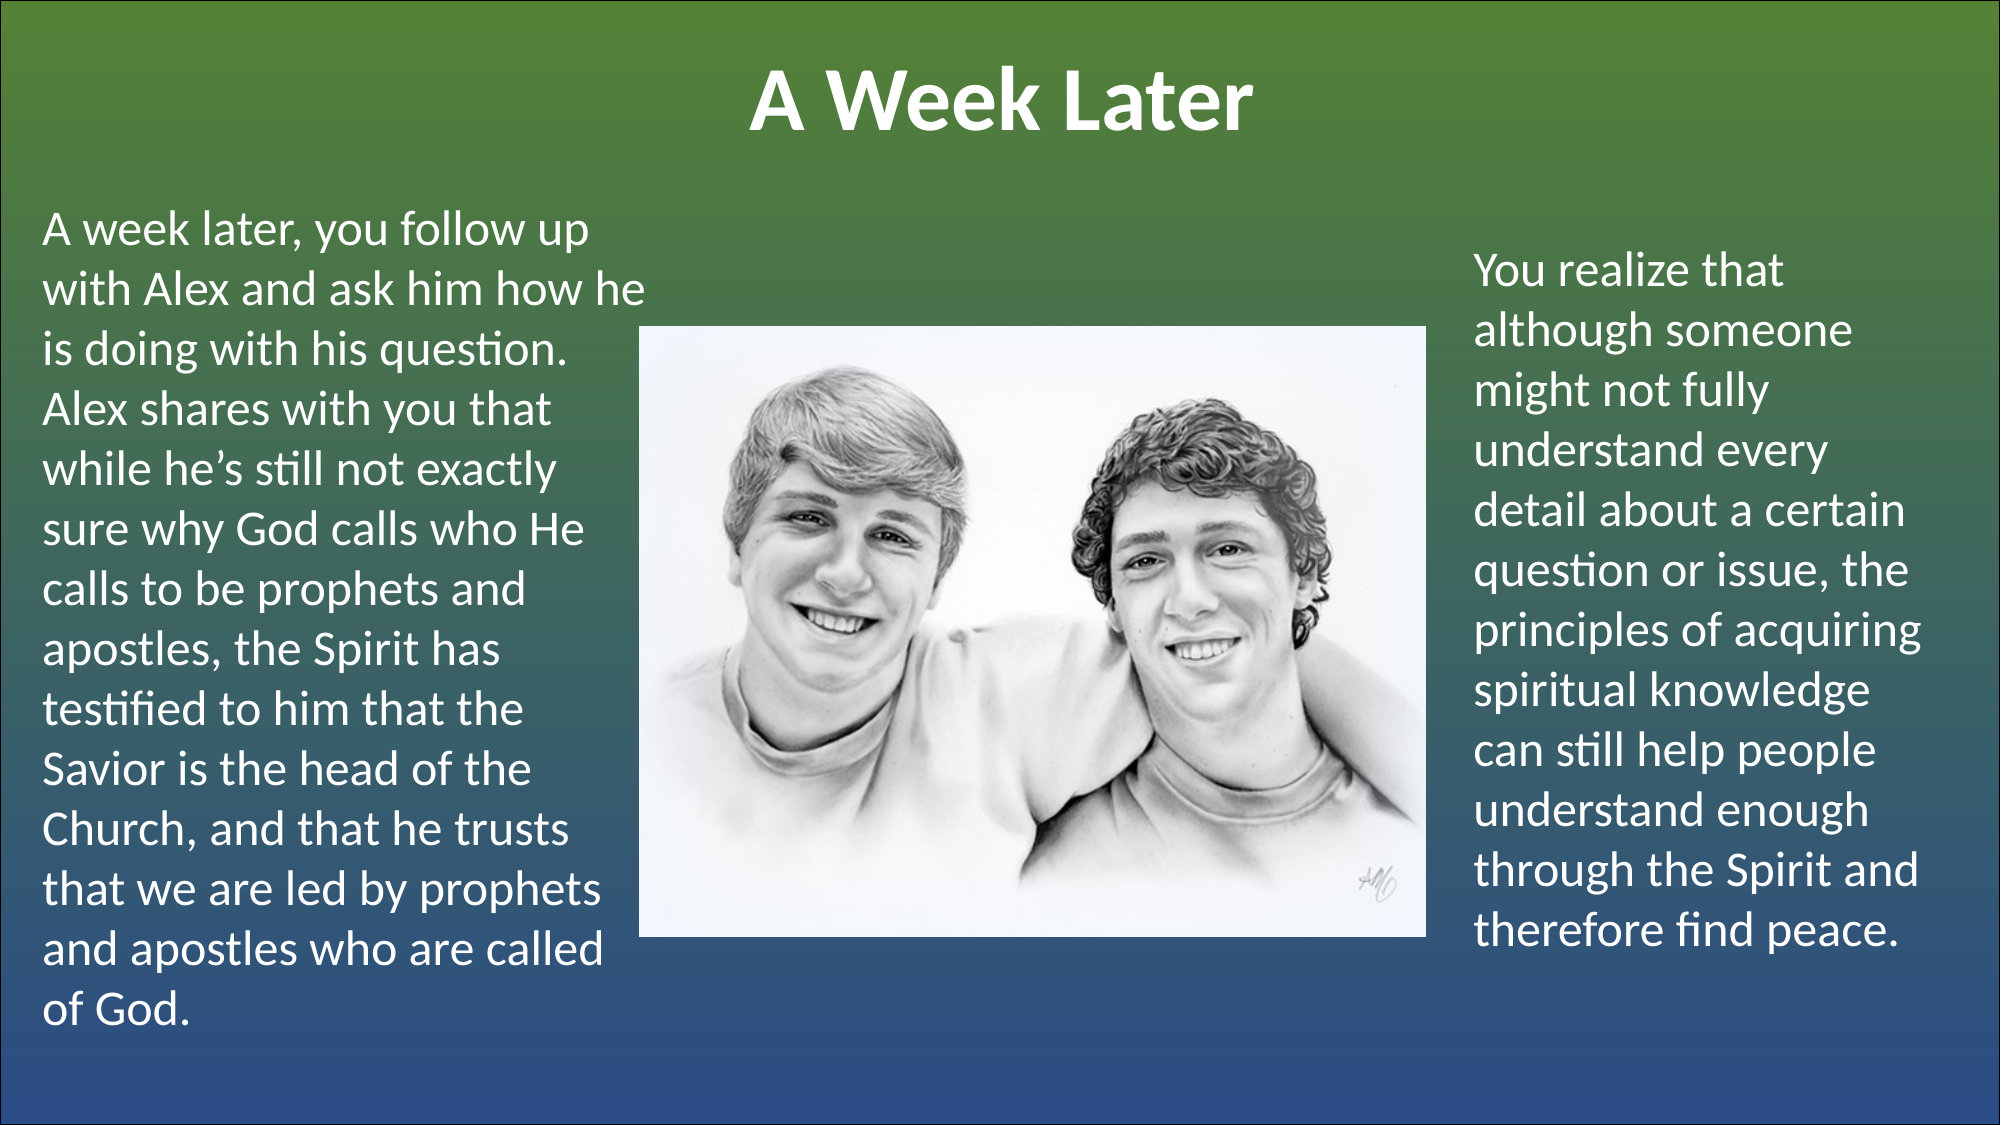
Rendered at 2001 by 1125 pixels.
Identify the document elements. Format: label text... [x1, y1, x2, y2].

text_box [0, 0, 2000, 1125]
picture [639, 326, 1426, 937]
text_box You realize that although someone might not fully understand every detail about a certain question or issue, the principles of acquiring spiritual knowledge can still help people understand enough through the Spirit and therefore find peace. [1458, 228, 1968, 964]
text_box A week later, you follow up with Alex and ask him how he is doing with his question. Alex shares with you that while he’s still not exactly sure why God calls who He calls to be prophets and apostles, the Spirit has testified to him that the Savior is the head of the Church, and that he trusts that we are led by prophets and apostles who are called of God. [27, 188, 663, 1044]
text_box A Week Later [27, 31, 1978, 156]
